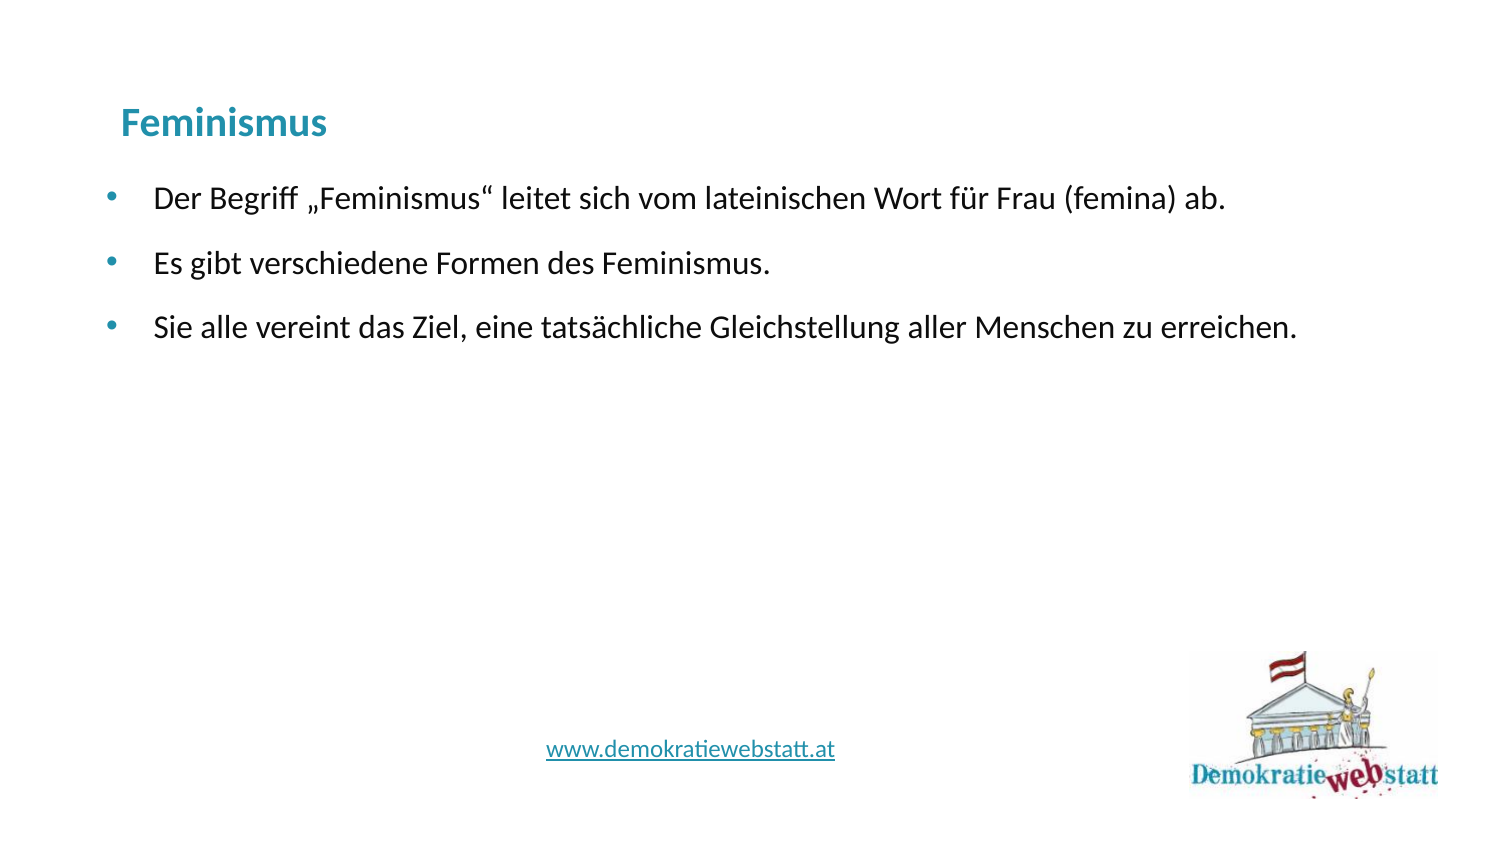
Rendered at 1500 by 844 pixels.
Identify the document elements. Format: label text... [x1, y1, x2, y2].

text_box www.demokratiewebstatt.at [531, 725, 851, 770]
picture [1188, 651, 1438, 799]
list Der Begriff „Feminismus“ leitet sich vom lateinischen Wort für Frau (femina) ab. Es gibt verschiedene Formen des Feminismus. Sie alle vereint das Ziel, eine tatsächliche Gleichstellung aller Menschen zu erreichen. [106, 162, 1406, 694]
title Feminismus [121, 94, 1291, 162]
